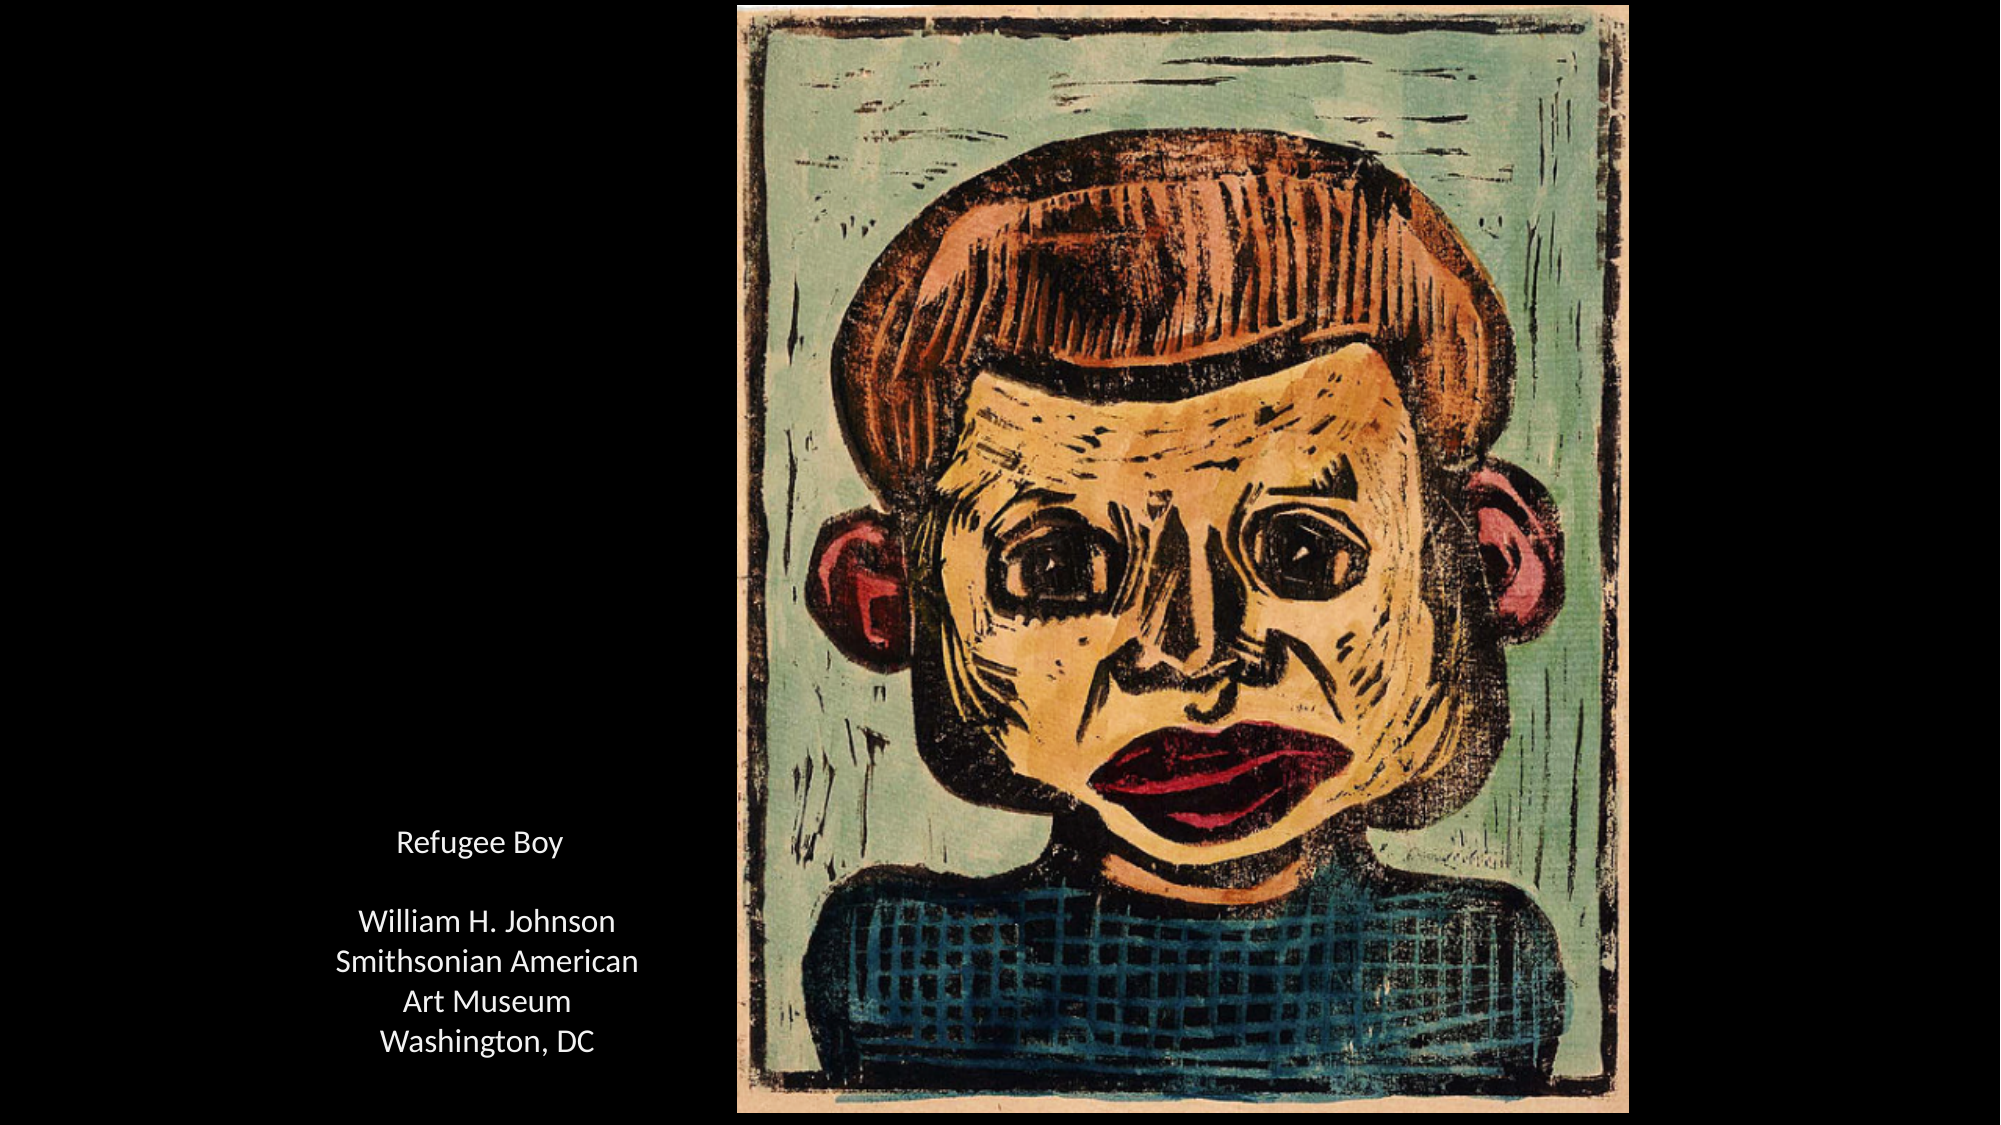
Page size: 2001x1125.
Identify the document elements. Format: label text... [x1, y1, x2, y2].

picture [737, 5, 1629, 1113]
text_box Refugee Boy William H. Johnson Smithsonian American Art Museum Washington, DC [299, 812, 675, 1067]
